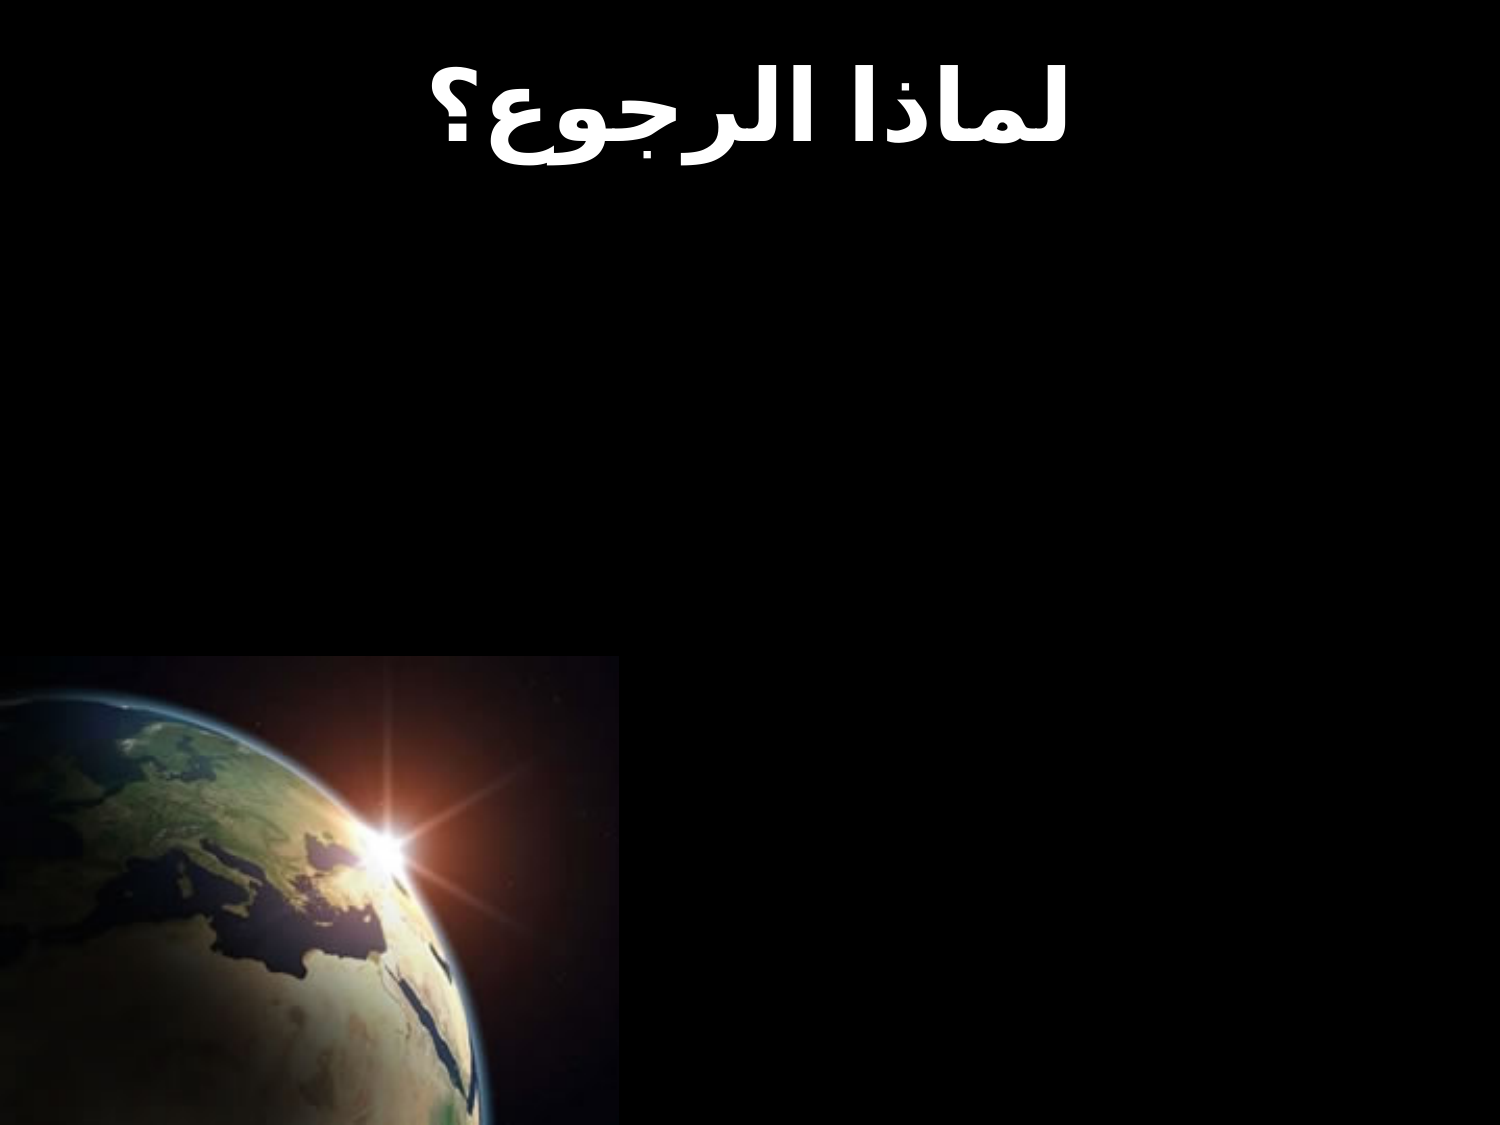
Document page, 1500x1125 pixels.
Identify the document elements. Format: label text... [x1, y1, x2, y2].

picture [0, 655, 619, 1125]
title لماذا الرجوع؟ [6, 7, 1495, 195]
